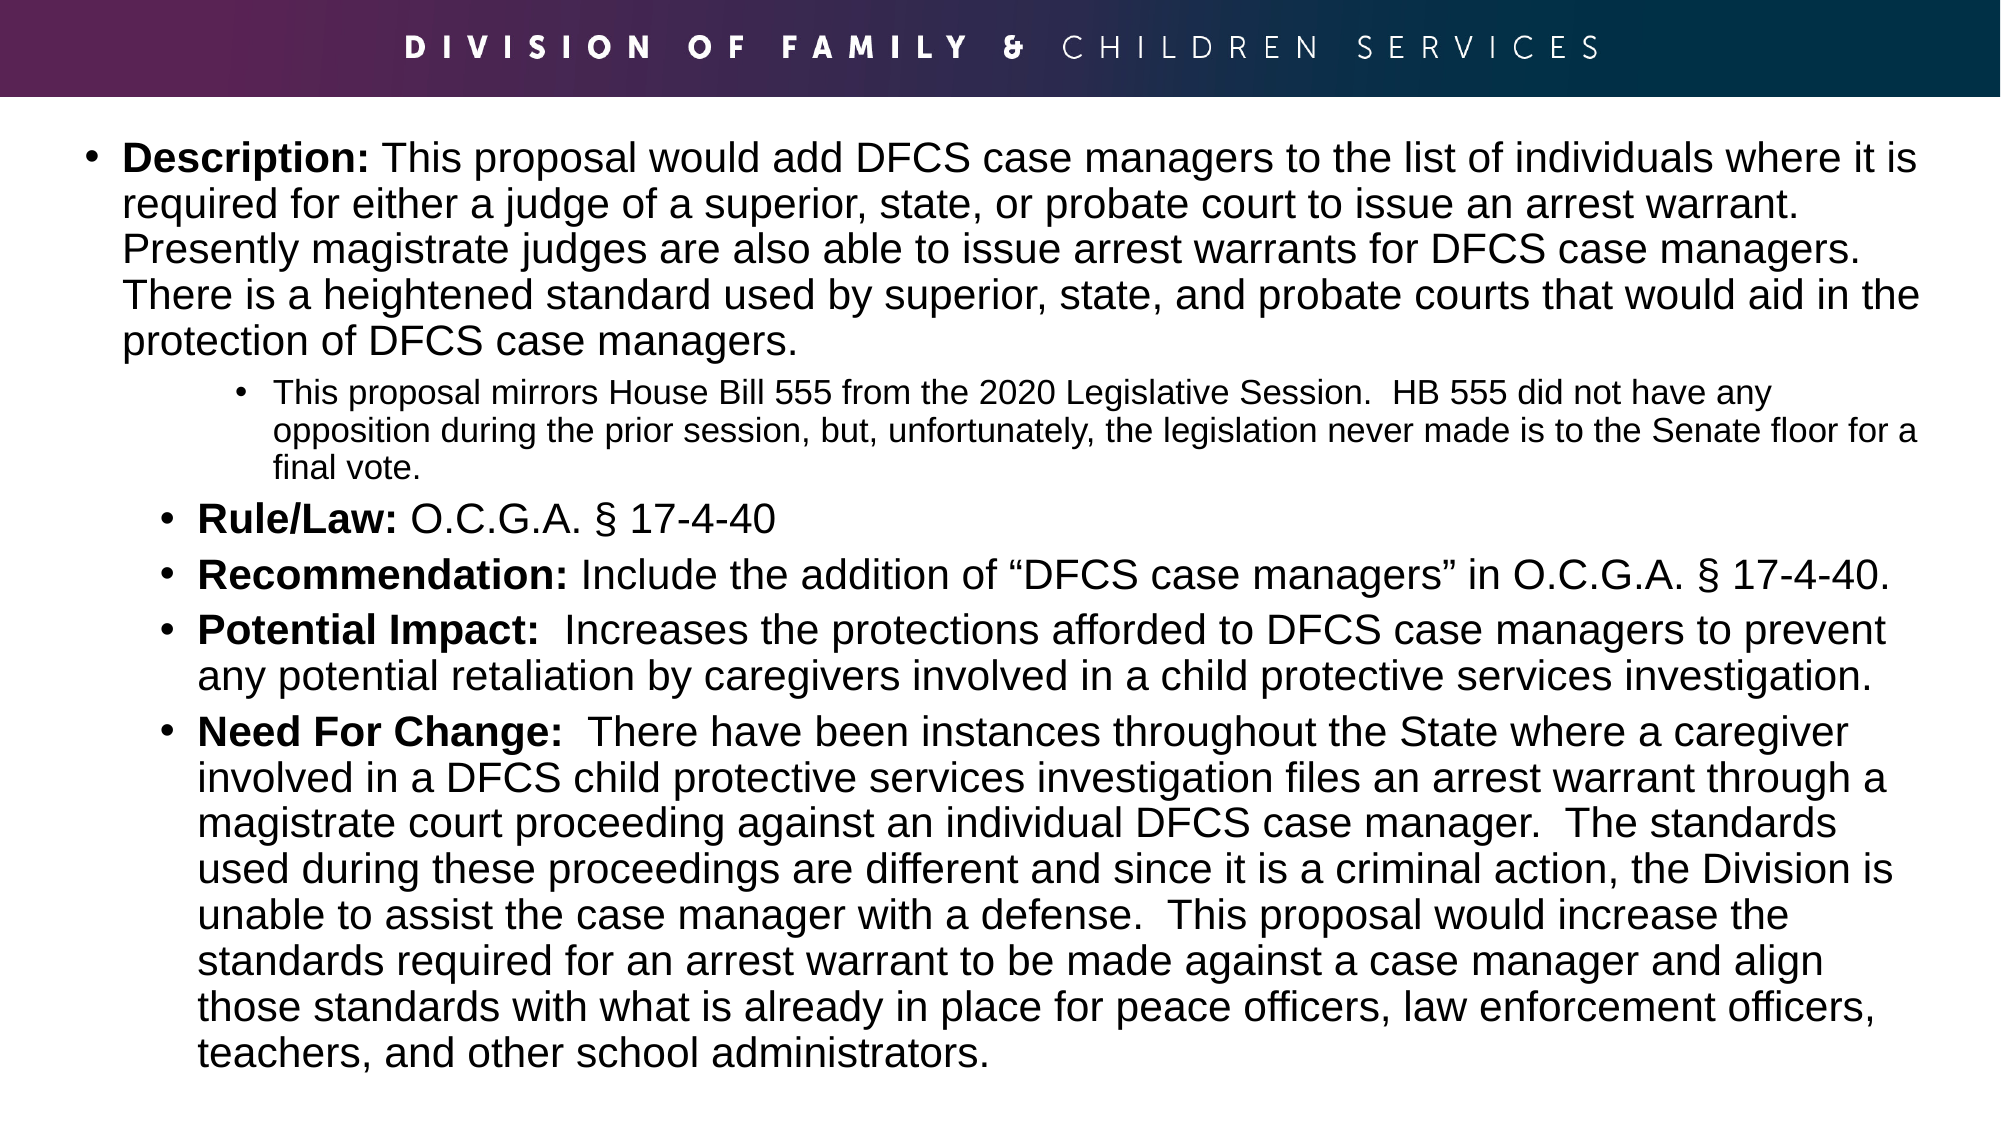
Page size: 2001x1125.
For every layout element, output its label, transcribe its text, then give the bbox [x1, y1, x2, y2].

picture [0, 0, 2001, 1125]
picture [1515, 36, 1531, 44]
picture [1552, 37, 1556, 57]
picture [1515, 51, 1523, 58]
list Description: This proposal would add DFCS case managers to the list of individuals where it is required for either a judge of a superior, state, or probate court to issue an arrest warrant. Presently magistrate judges are also able to issue arrest warrants for DFCS case managers. There is a heightened standard used by superior, state, and probate courts that would aid in the protection of DFCS case managers. This proposal mirrors House Bill 555 from the 2020 Legislative Session. HB 555 did not have any opposition during the prior session, but, unfortunately, the legislation never made is to the Senate floor for a final vote. Rule/Law: O.C.G.A. § 17-4-40 Recommendation: Include the addition of “DFCS case managers” in O.C.G.A. § 17-4-40. Potential Impact: Increases the protections afforded to DFCS case managers to prevent any potential retaliation by caregivers involved in a child protective services investigation. Need For Change: There have been instances throughout the State where a caregiver involved in a DFCS child protective services investigation files an arrest warrant through a magistrate court proceeding against an individual DFCS case manager. The standards used during these proceedings are different and since it is a criminal action, the Division is unable to assist the case manager with a defense. This proposal would increase the standards required for an arrest warrant to be made against a case manager and align those standards with what is already in place for peace officers, law enforcement officers, teachers, and other school administrators. [69, 128, 1943, 1089]
picture [1584, 40, 1596, 54]
